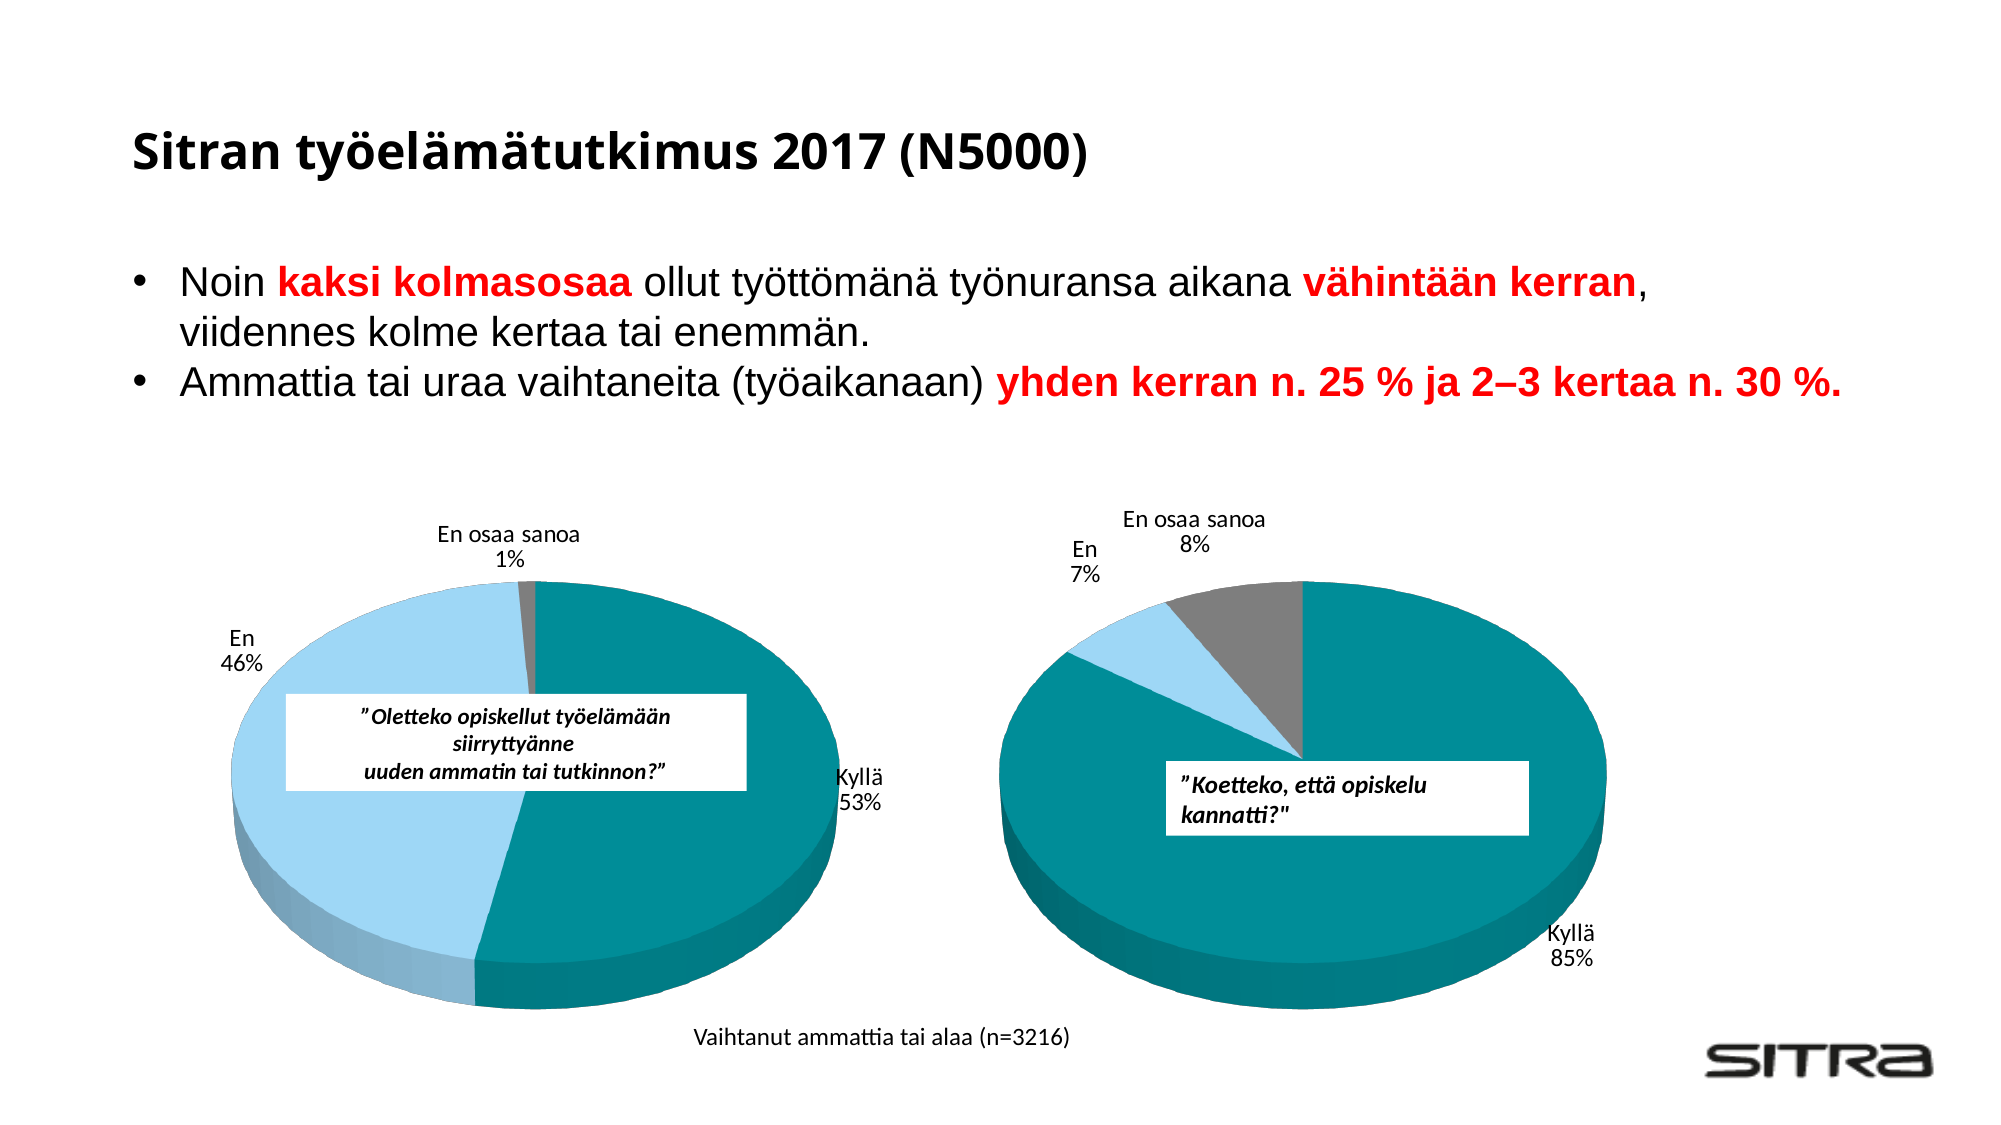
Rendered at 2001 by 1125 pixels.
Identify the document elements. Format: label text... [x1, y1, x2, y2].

picture [1762, 1015, 1958, 1100]
text_box Noin kaksi kolmasosaa ollut työttömänä työnuransa aikana vähintään kerran, viidennes kolme kertaa tai enemmän. Ammattia tai uraa vaihtaneita (työaikanaan) yhden kerran n. 25 % ja 2–3 kertaa n. 30 %. [117, 247, 1898, 413]
title Sitran työelämätutkimus 2017 (N5000) [117, 58, 1898, 247]
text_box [32, 363, 1762, 1125]
